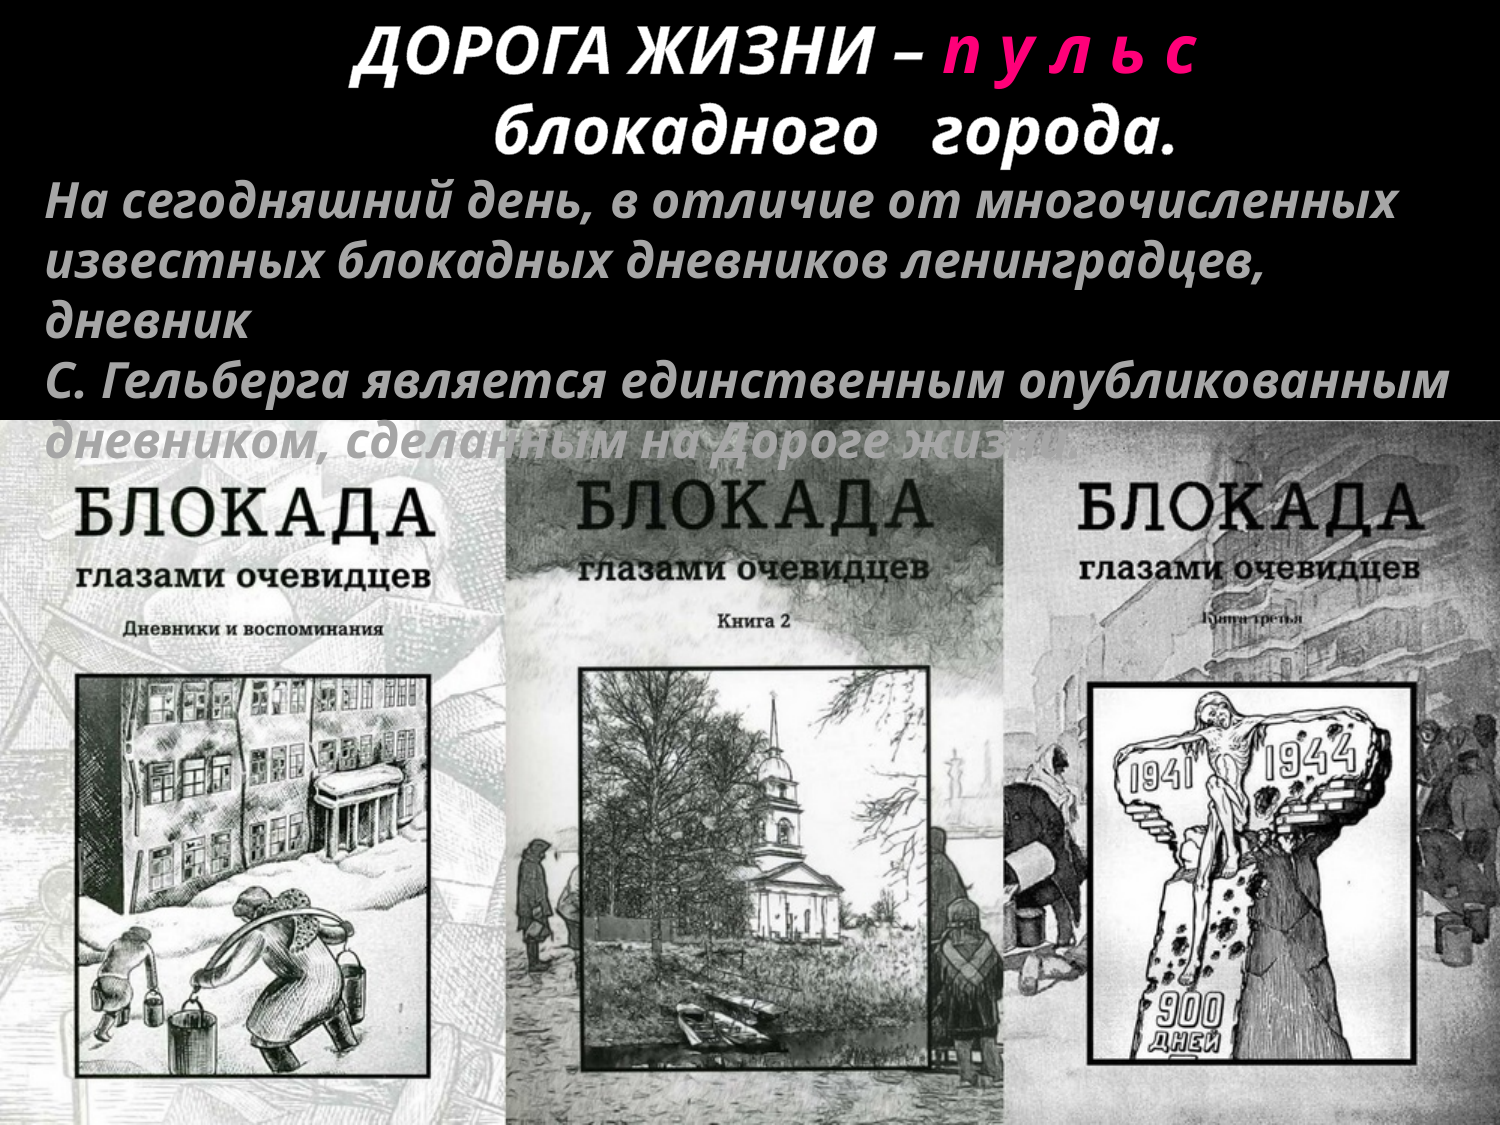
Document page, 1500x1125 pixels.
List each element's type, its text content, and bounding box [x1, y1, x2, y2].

title ДОРОГА ЖИЗНИ – п у л ь с блокадного города. [0, 0, 1500, 197]
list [0, 420, 1500, 1125]
text_box На сегодняшний день, в отличие от многочисленных известных блокадных дневников ленинградцев, дневник С. Гельберга является единственным опубликованным дневником, сделанным на Дороге жизни. [29, 160, 1500, 412]
